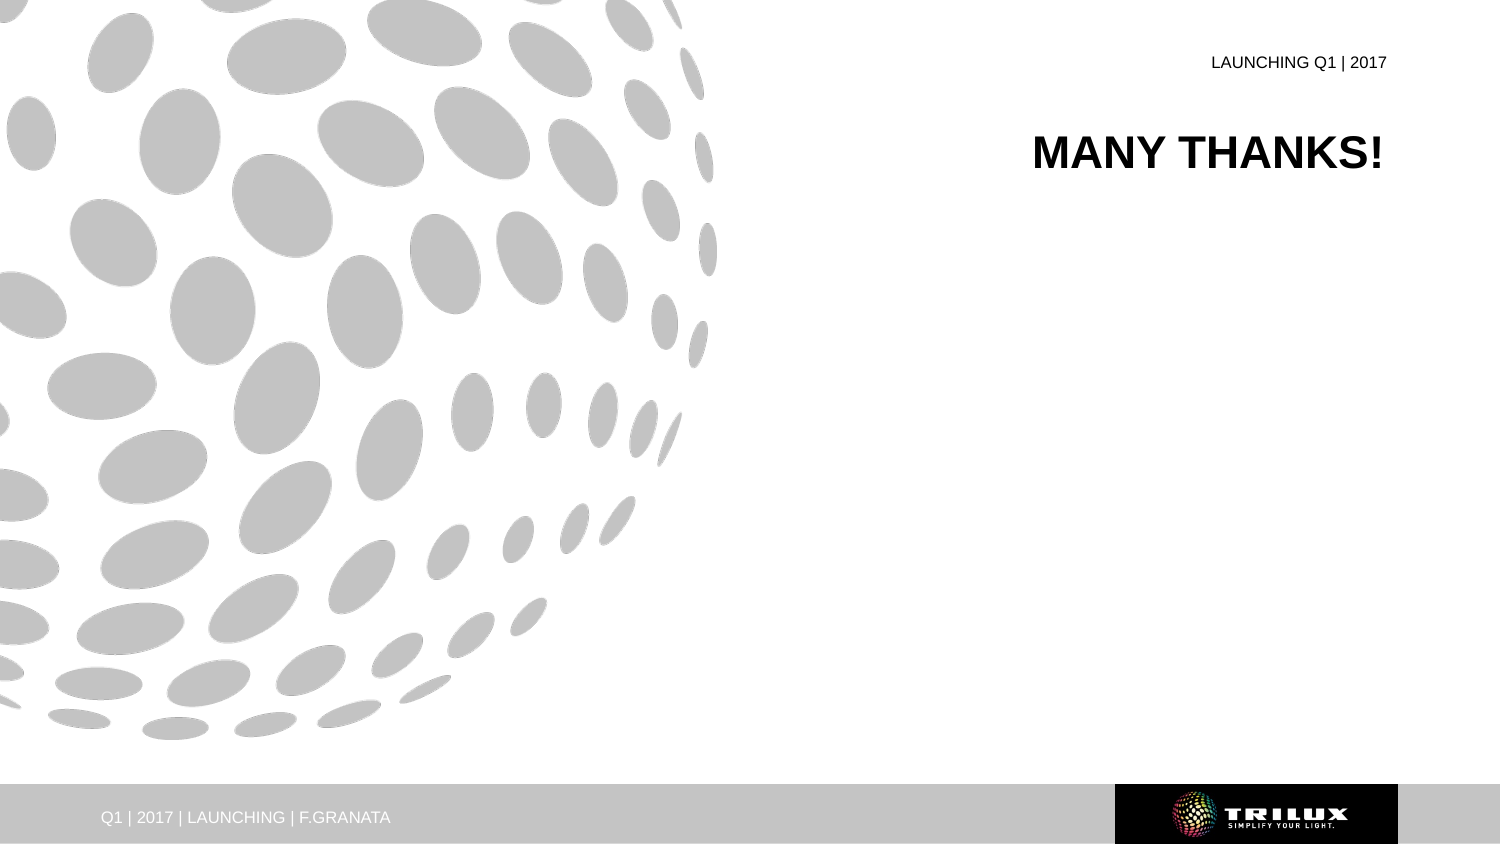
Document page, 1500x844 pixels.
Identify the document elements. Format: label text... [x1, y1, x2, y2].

list MANY THANKS! [726, 114, 1400, 363]
picture [0, 0, 717, 740]
picture [1115, 784, 1398, 844]
list LAUNCHING Q1 | 2017 [774, 44, 1403, 116]
